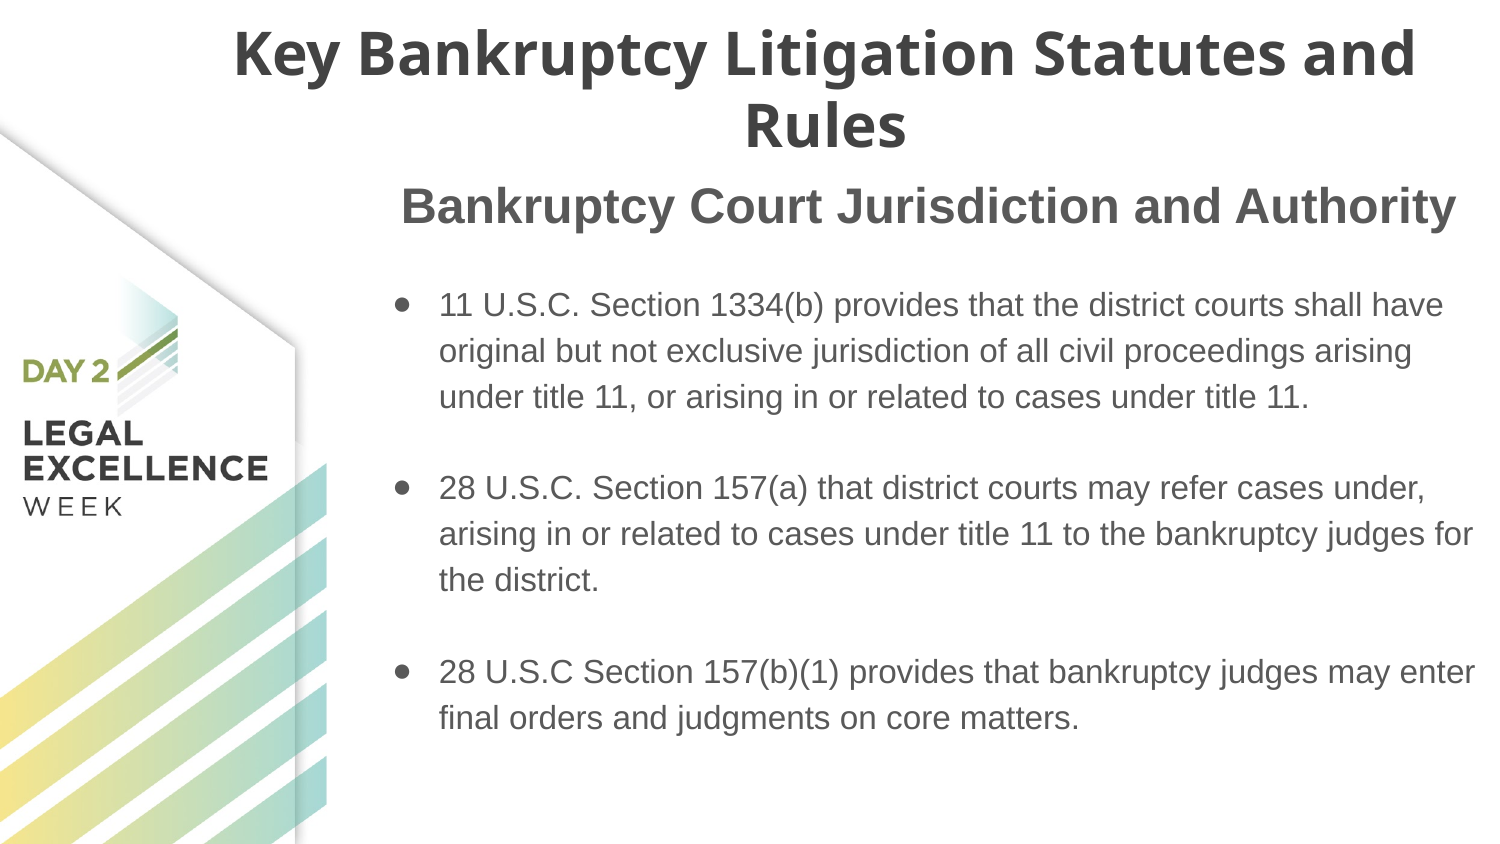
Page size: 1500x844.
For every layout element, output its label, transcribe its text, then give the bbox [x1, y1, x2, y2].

picture [0, 0, 1500, 844]
list Bankruptcy Court Jurisdiction and Authority 11 U.S.C. Section 1334(b) provides that the district courts shall have original but not exclusive jurisdiction of all civil proceedings arising under title 11, or arising in or related to cases under title 11. 28 U.S.C. Section 157(a) that district courts may refer cases under, arising in or related to cases under title 11 to the bankruptcy judges for the district. 28 U.S.C Section 157(b)(1) provides that bankruptcy judges may enter final orders and judgments on core matters. [377, 150, 1500, 644]
title Key Bankruptcy Litigation Statutes and Rules [151, 0, 1500, 167]
